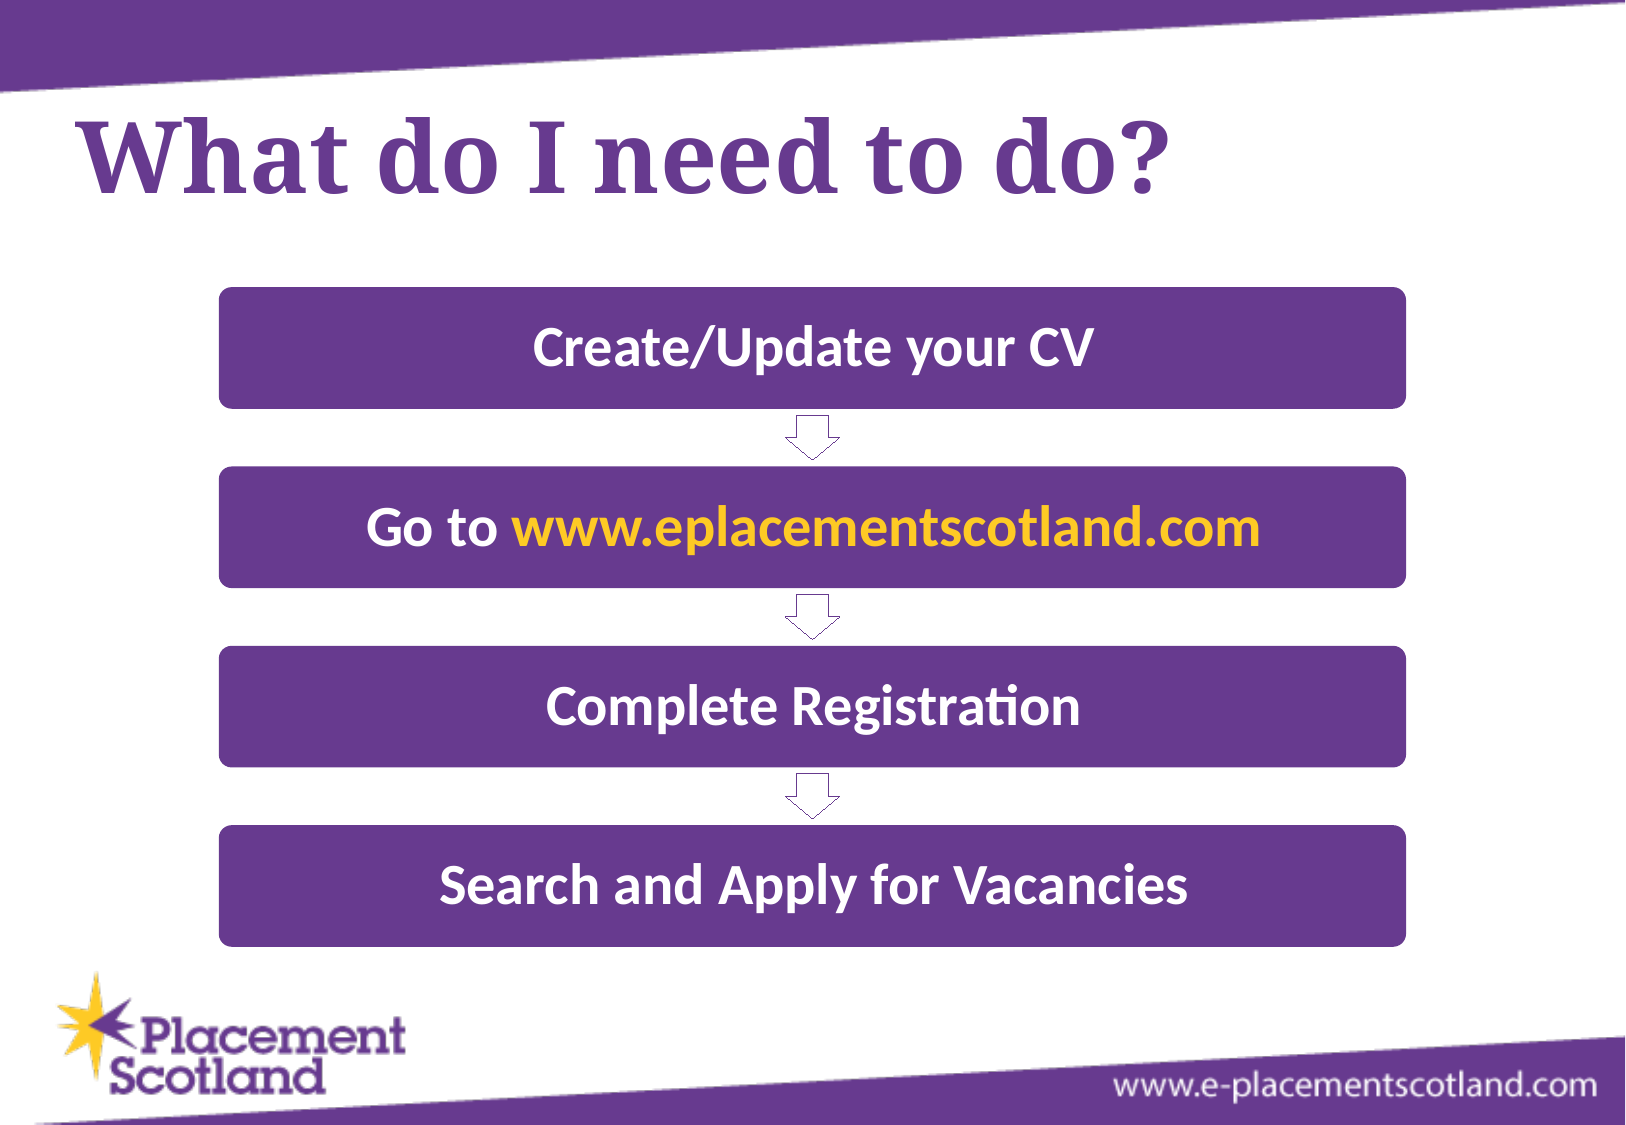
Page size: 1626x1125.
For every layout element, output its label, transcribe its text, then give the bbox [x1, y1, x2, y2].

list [60, 287, 1565, 947]
title What do I need to do? [60, 52, 1463, 270]
picture [0, 0, 1626, 1125]
